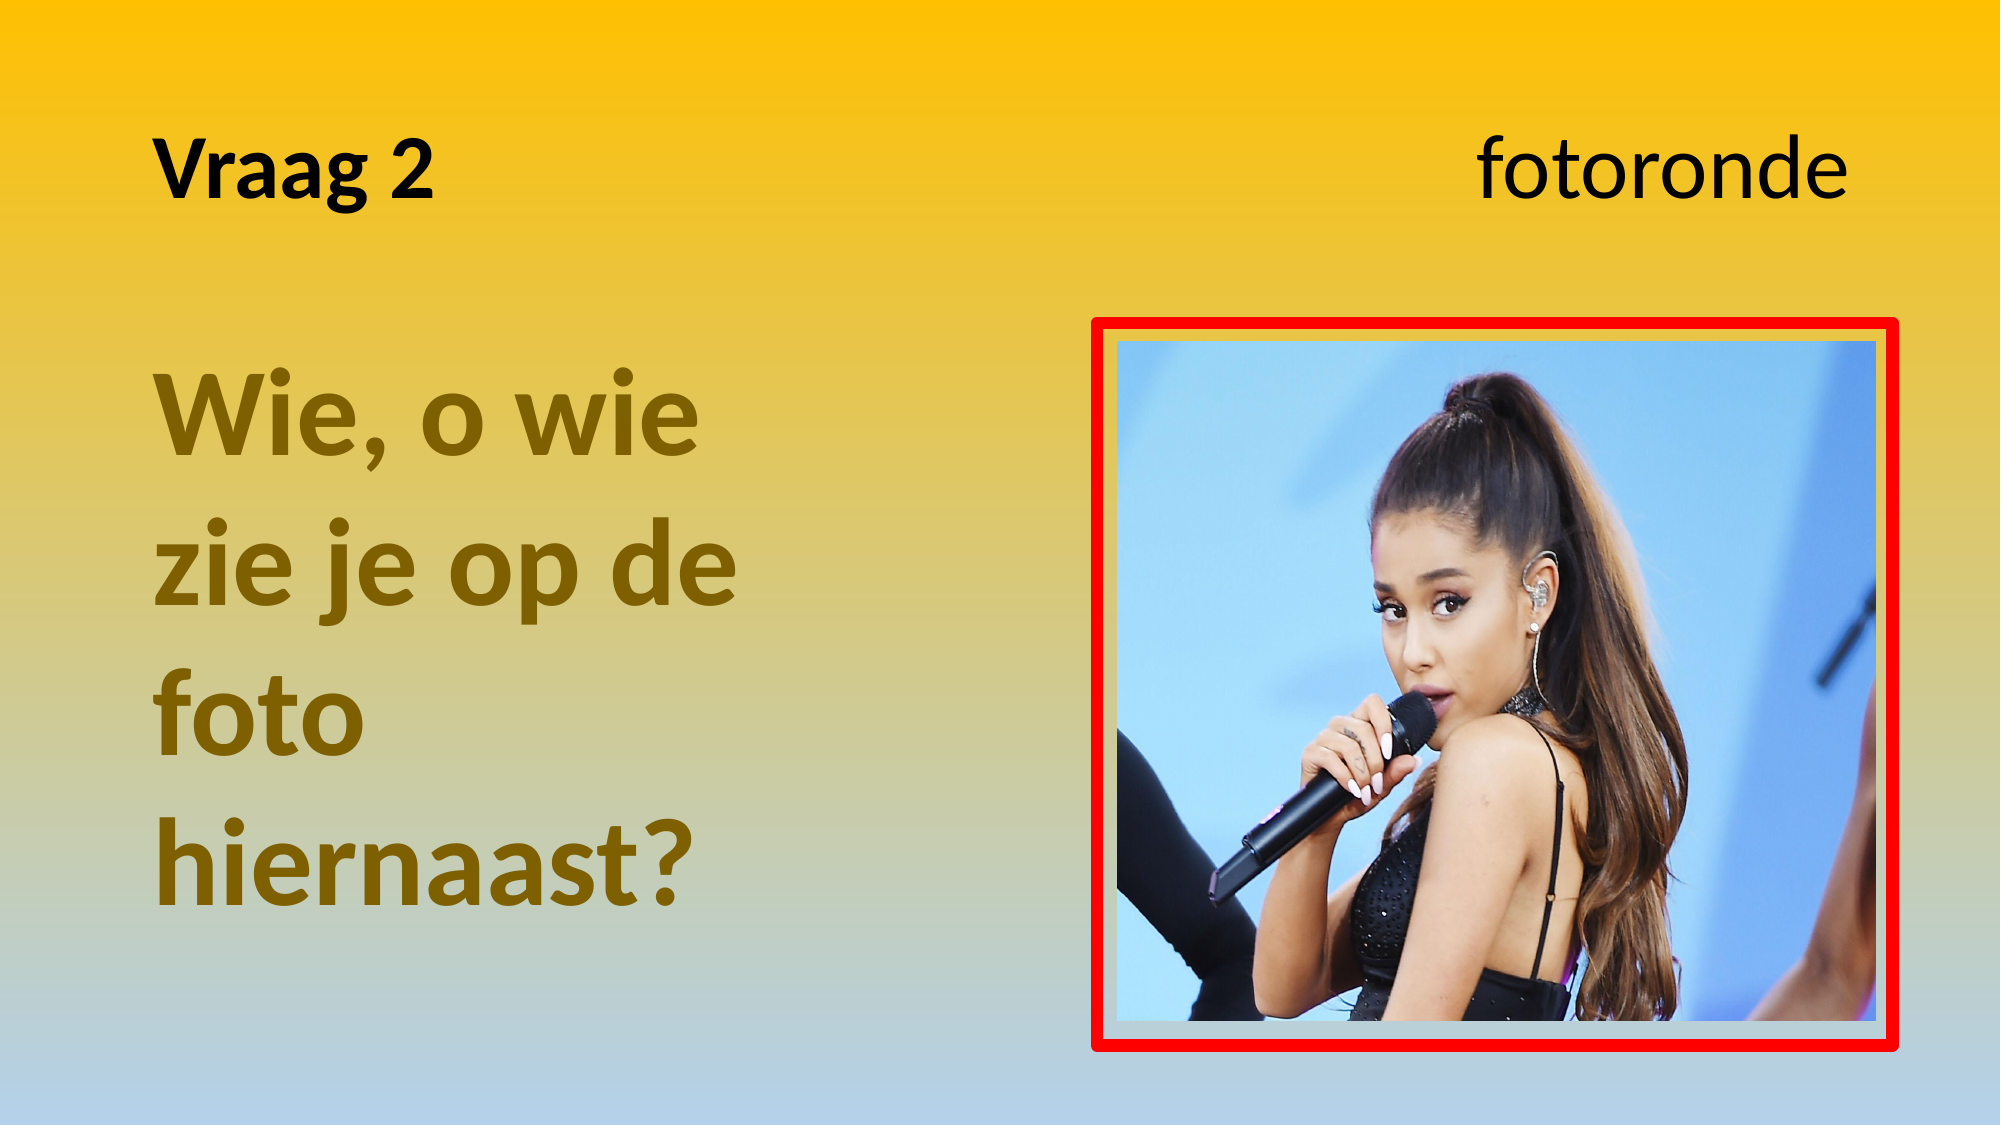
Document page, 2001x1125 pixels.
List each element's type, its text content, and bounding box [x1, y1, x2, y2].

title Vraag 2 fotoronde [137, 59, 1893, 278]
text_box [1096, 322, 1893, 1046]
picture [1117, 341, 1877, 1022]
text_box Wie, o wie zie je op de foto hiernaast? [137, 322, 976, 938]
